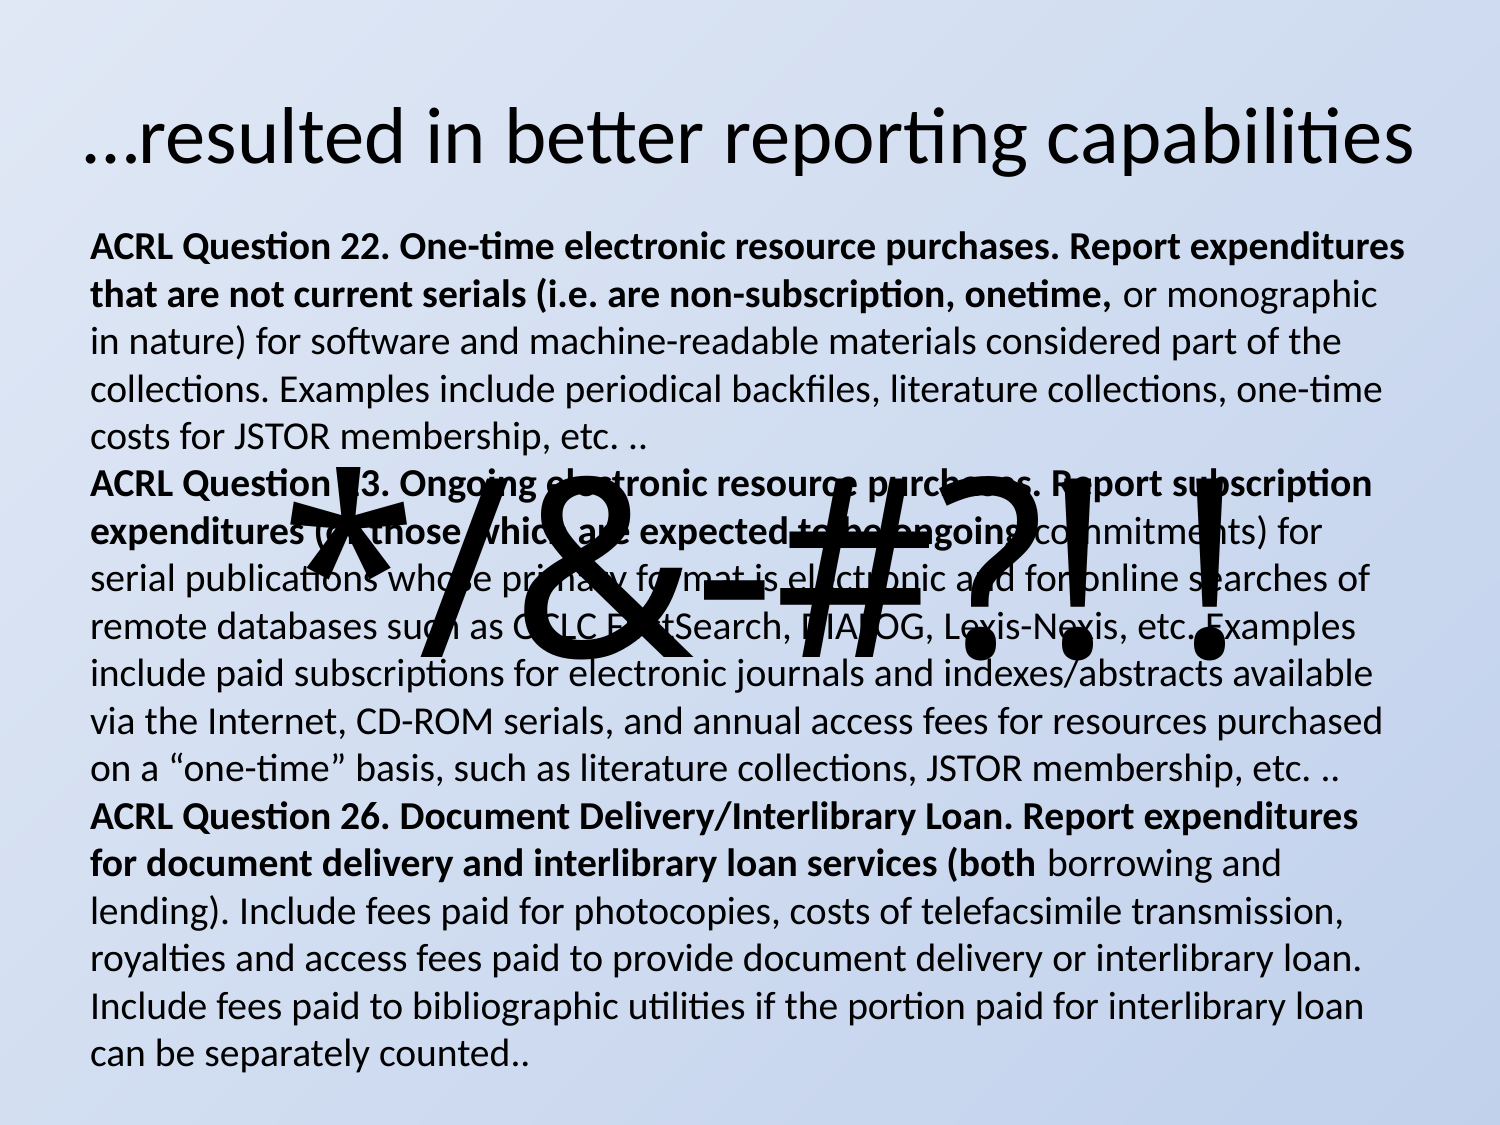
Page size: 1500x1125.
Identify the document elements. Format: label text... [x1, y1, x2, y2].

title …resulted in better reporting capabilities [37, 37, 1463, 225]
text_box */&-#?! ! [199, 399, 1325, 715]
list ACRL Question 22. One-time electronic resource purchases. Report expenditures that are not current serials (i.e. are non-subscription, onetime, or monographic in nature) for software and machine-readable materials considered part of the collections. Examples include periodical backfiles, literature collections, one-time costs for JSTOR membership, etc. .. ACRL Question 23. Ongoing electronic resource purchases. Report subscription expenditures (or those which are expected to be ongoing commitments) for serial publications whose primary format is electronic and for online searches of remote databases such as OCLC FirstSearch, DIALOG, Lexis-Nexis, etc. Examples include paid subscriptions for electronic journals and indexes/abstracts available via the Internet, CD-ROM serials, and annual access fees for resources purchased on a “one-time” basis, such as literature collections, JSTOR membership, etc. .. ACRL Question 26. Document Delivery/Interlibrary Loan. Report expenditures for document delivery and interlibrary loan services (both borrowing and lending). Include fees paid for photocopies, costs of telefacsimile transmission, royalties and access fees paid to provide document delivery or interlibrary loan. Include fees paid to bibliographic utilities if the portion paid for interlibrary loan can be separately counted.. [75, 212, 1425, 1005]
